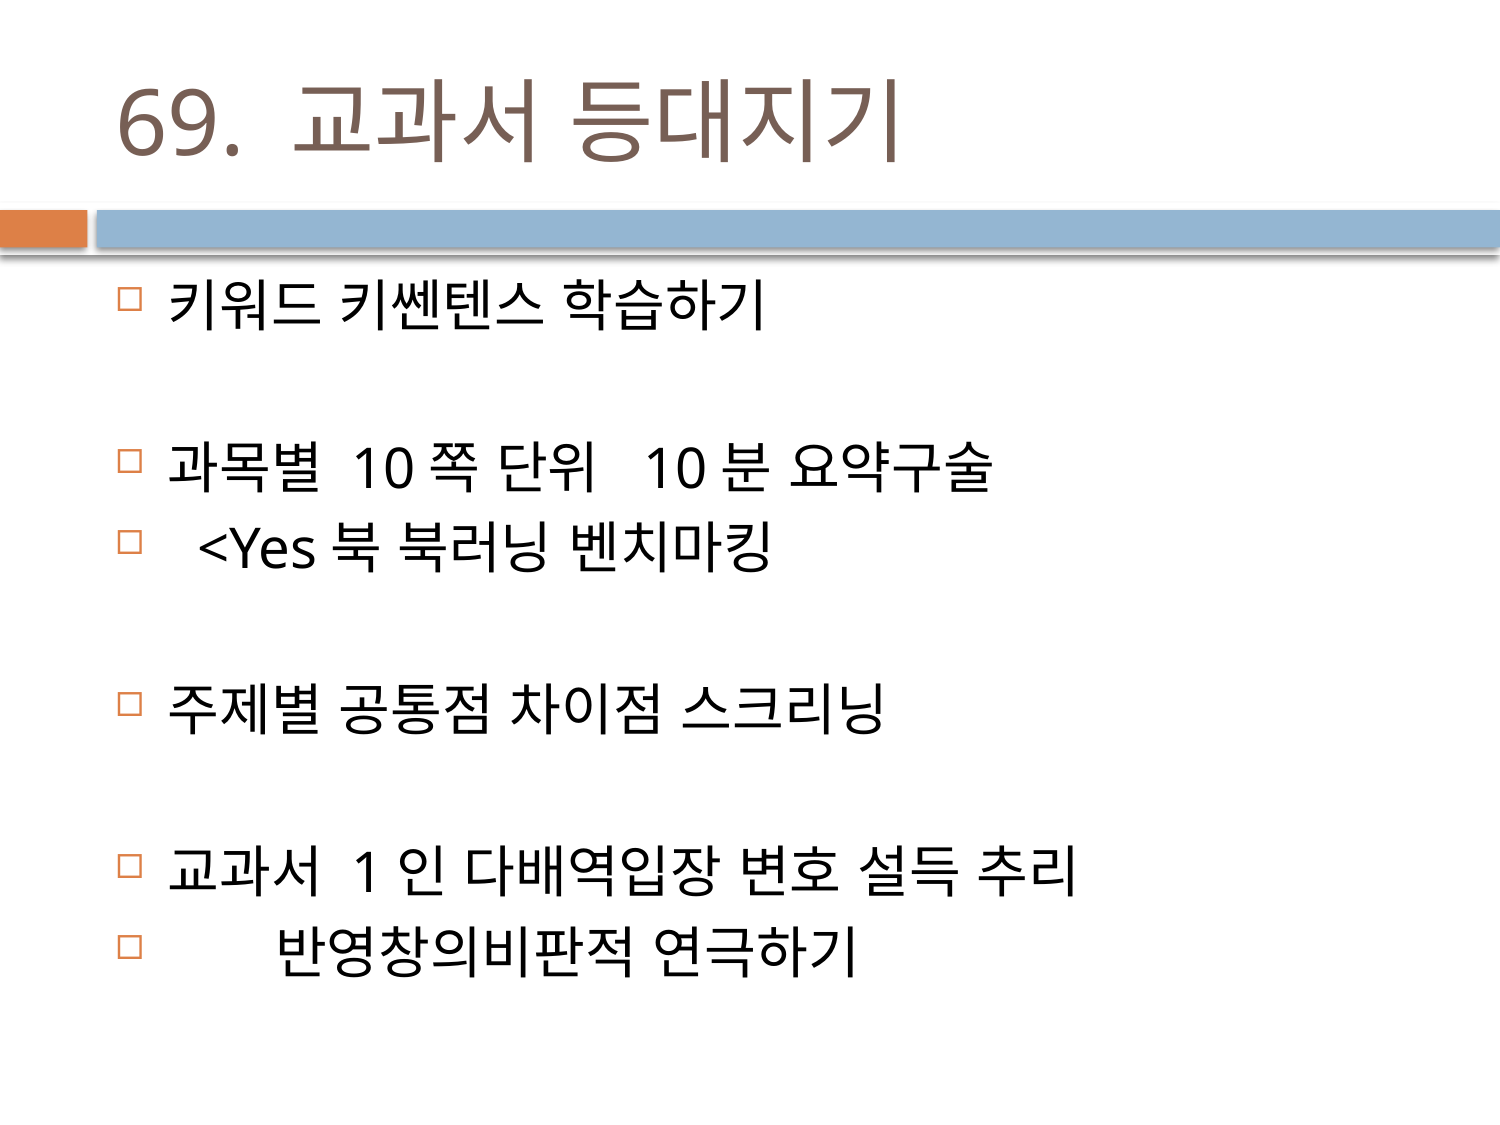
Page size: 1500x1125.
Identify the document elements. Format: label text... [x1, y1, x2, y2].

title 69. 교과서 등대지기 [100, 37, 1438, 200]
list 키워드 키쎈텐스 학습하기 과목별 10쪽 단위 10분 요약구술 <Yes북 북러닝 벤치마킹 주제별 공통점 차이점 스크리닝 교과서 1인 다배역입장 변호 설득 추리 반영창의비판적 연극하기 [100, 262, 1438, 1000]
